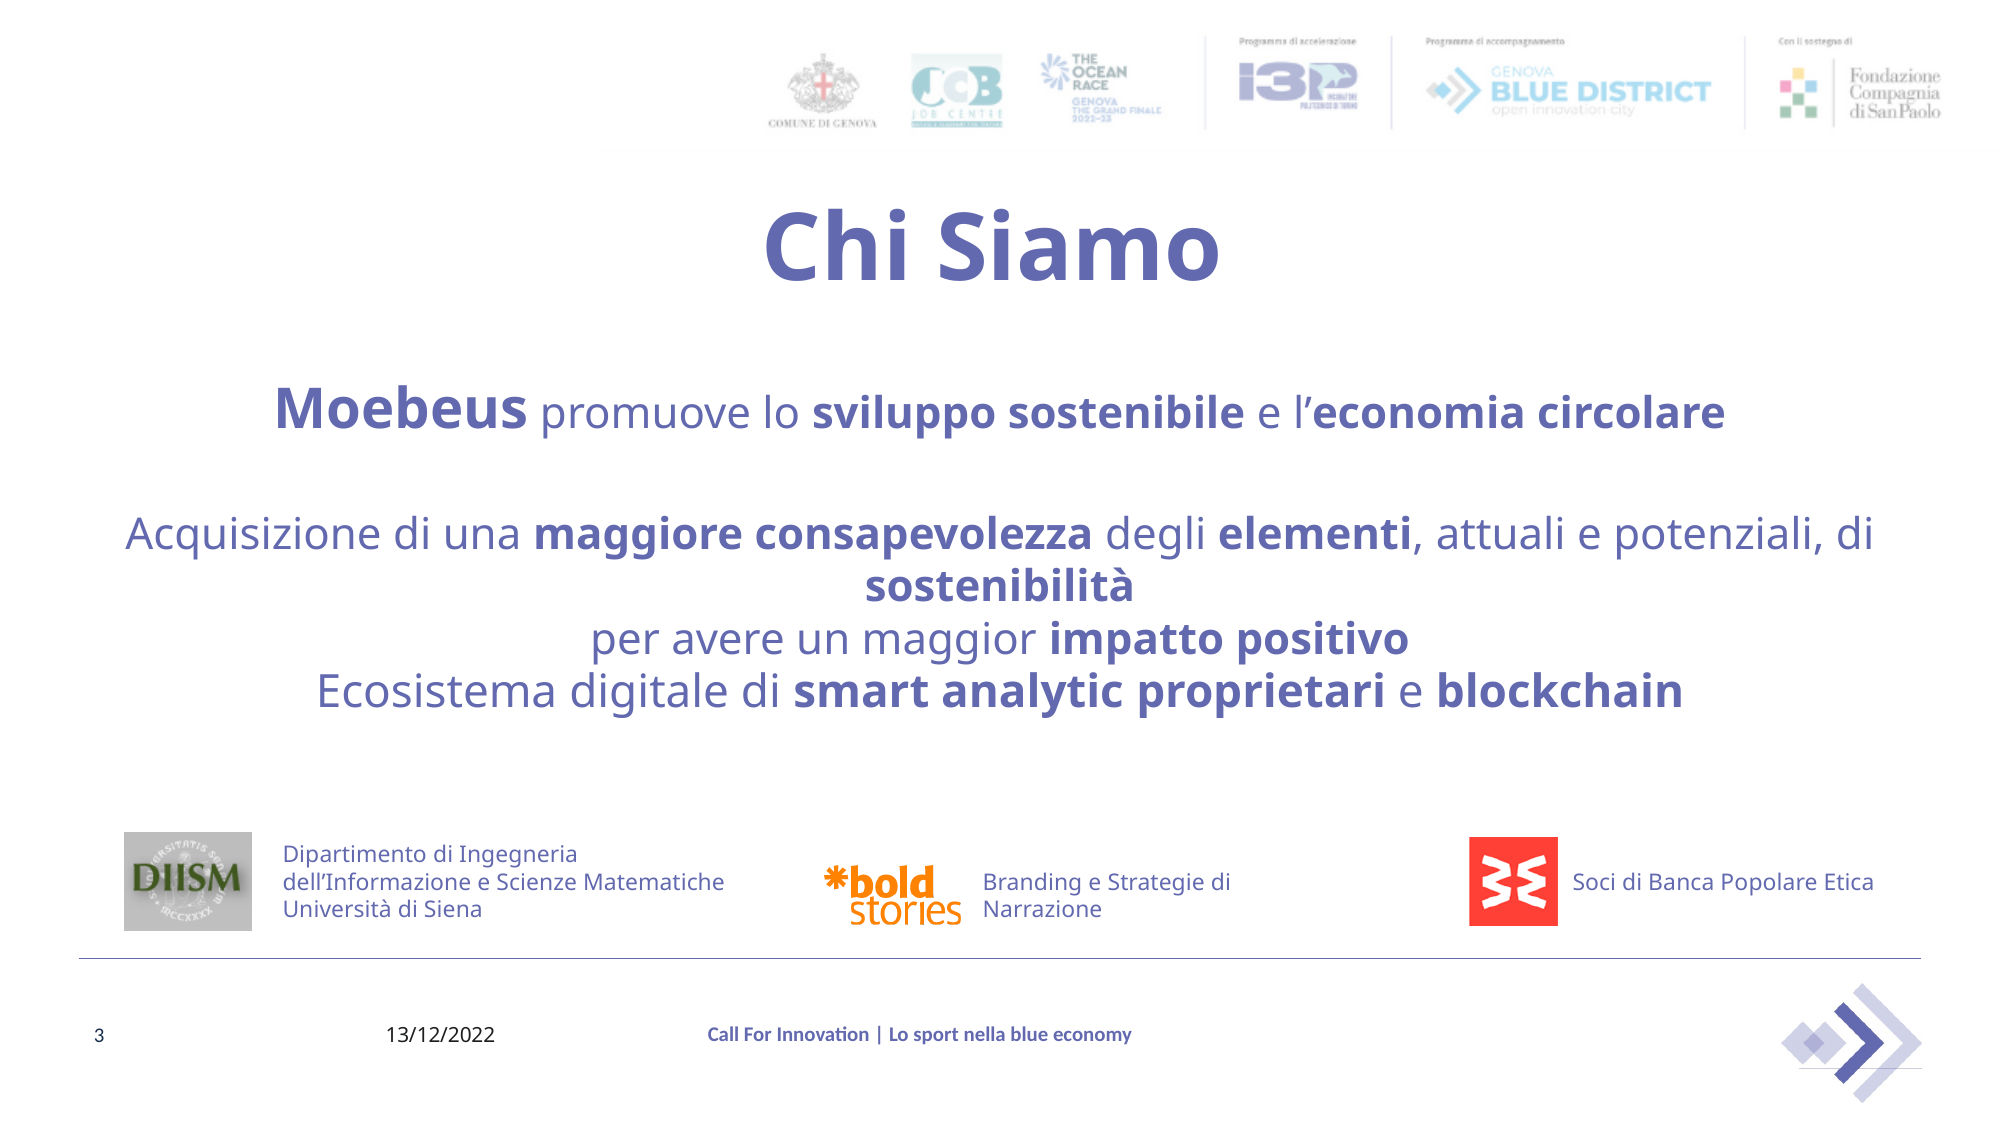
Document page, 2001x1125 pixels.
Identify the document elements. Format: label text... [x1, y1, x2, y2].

text_box Ecosistema digitale di smart analytic proprietari e blockchain [0, 653, 2000, 724]
picture [1468, 837, 1558, 926]
text_box Moebeus promuove lo sviluppo sostenibile e l’economia circolare [30, 365, 1970, 448]
picture [601, 16, 2000, 153]
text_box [124, 831, 771, 931]
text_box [824, 859, 1326, 931]
picture [1781, 983, 1922, 1103]
title Chi Siamo [0, 148, 2000, 309]
slide_number 3 [78, 1025, 155, 1055]
text_box Acquisizione di una maggiore consapevolezza degli elementi, attuali e potenziali, di sostenibilità per avere un maggior impatto positivo [0, 498, 2000, 653]
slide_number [385, 1025, 645, 1055]
text_box Soci di Banca Popolare Etica [1562, 860, 1916, 903]
